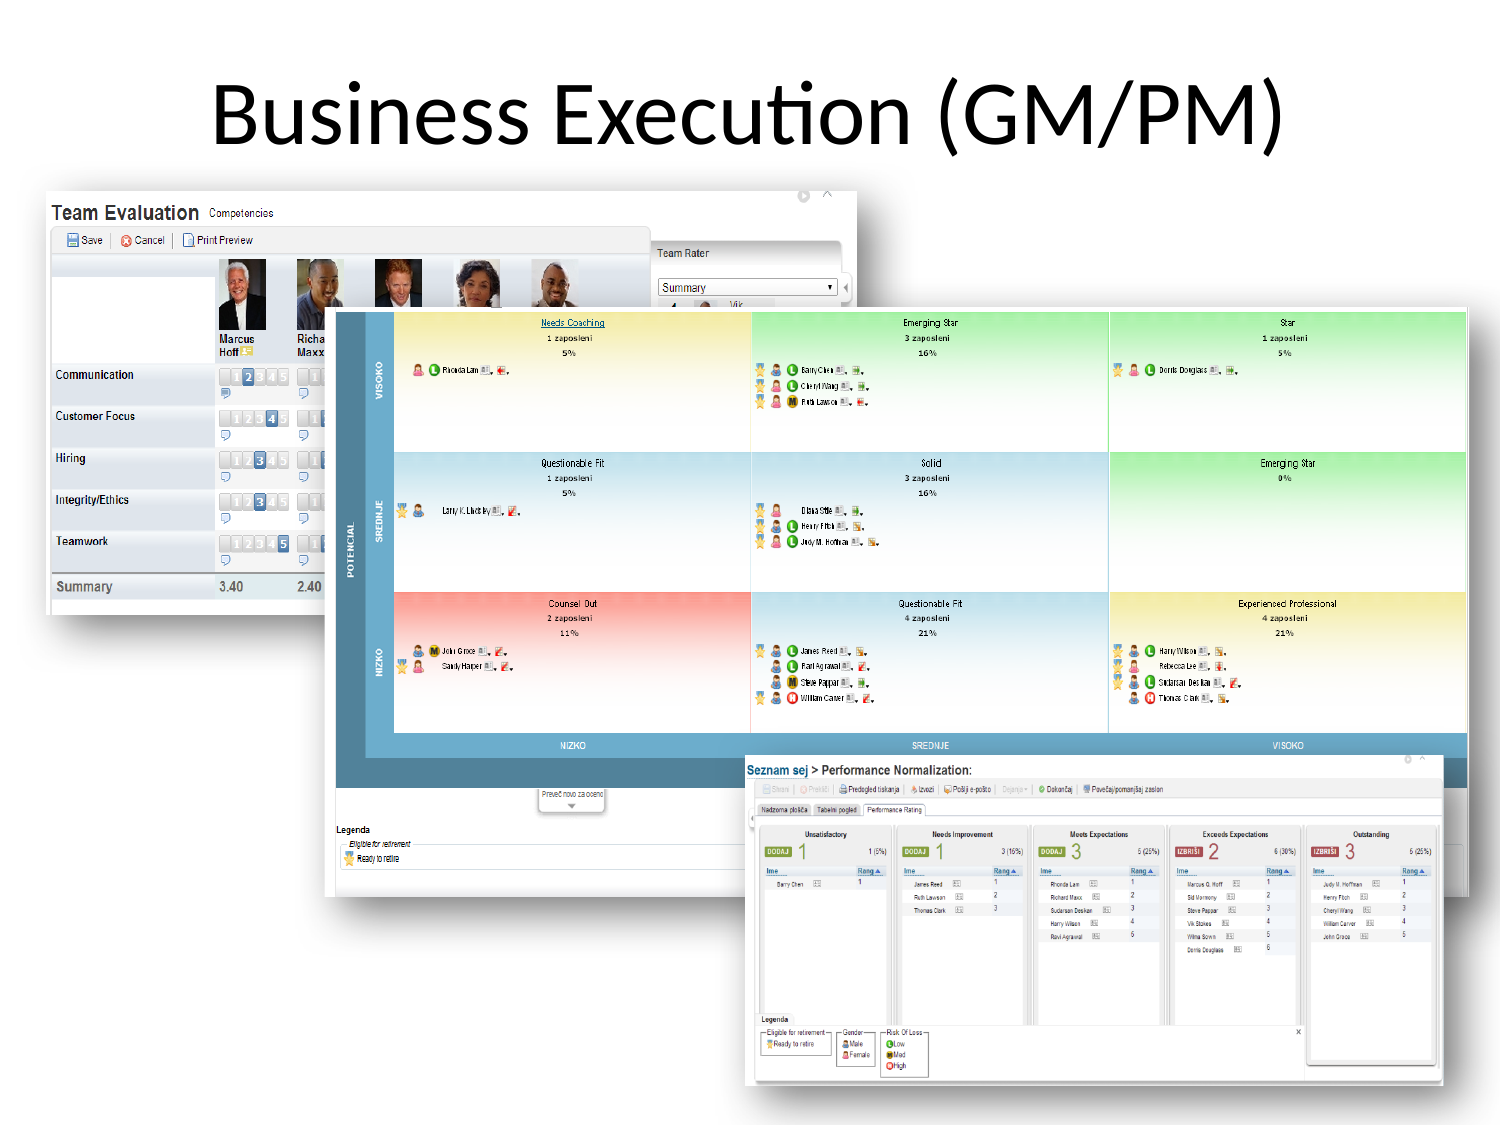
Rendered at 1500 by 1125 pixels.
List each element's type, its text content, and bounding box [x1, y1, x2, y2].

picture [46, 191, 1470, 1086]
title Business Execution (GM/PM) [75, 45, 1425, 233]
